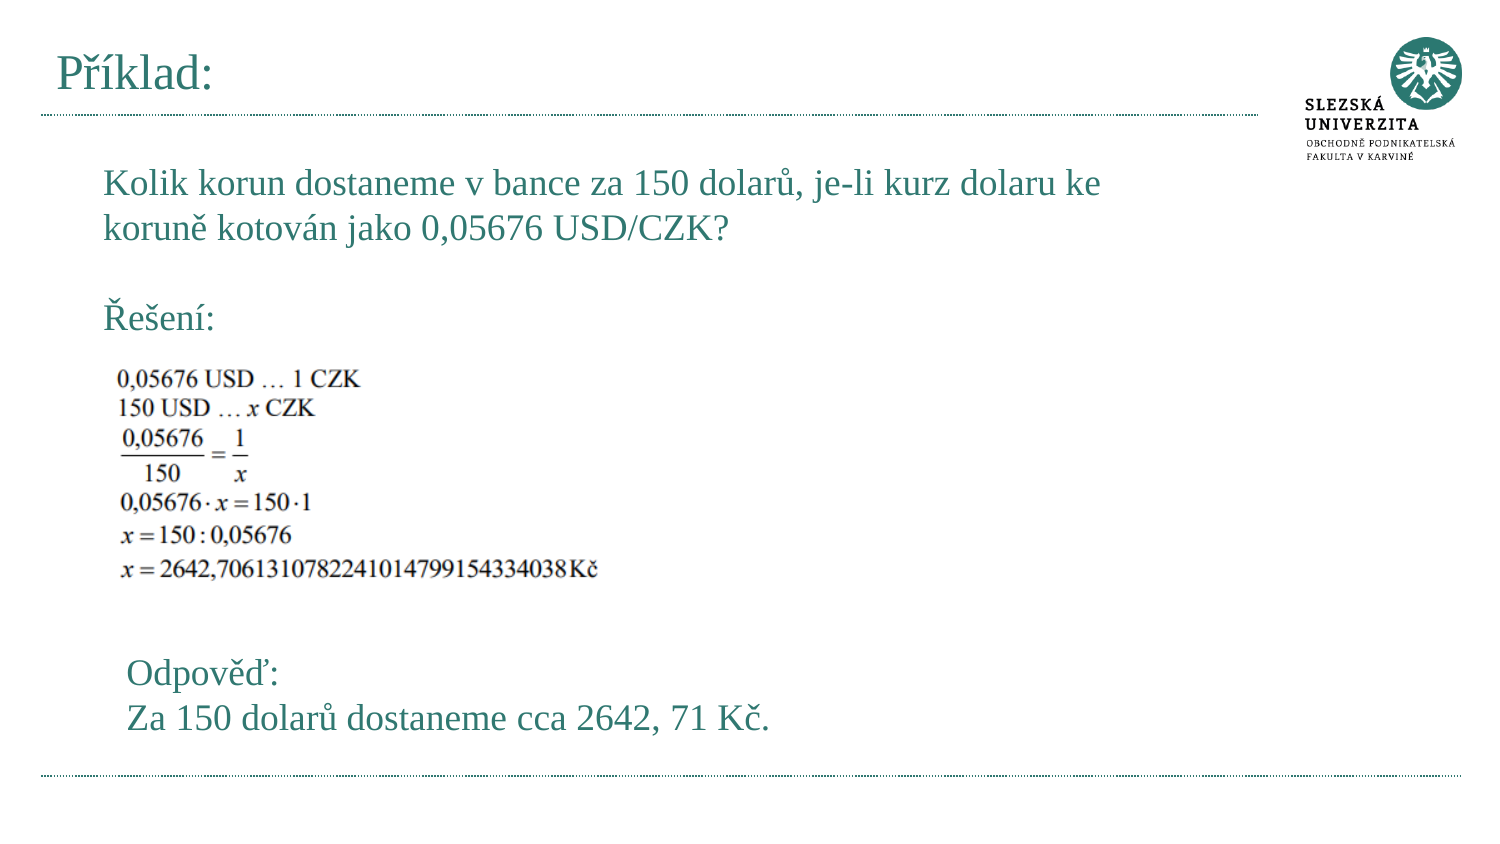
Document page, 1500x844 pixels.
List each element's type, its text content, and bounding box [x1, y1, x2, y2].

title Příklad: [41, 32, 786, 116]
picture [1305, 37, 1462, 160]
text_box Odpověď: Za 150 dolarů dostaneme cca 2642, 71 Kč. [111, 640, 862, 746]
picture [111, 362, 610, 596]
text_box Kolik korun dostaneme v bance za 150 dolarů, je-li kurz dolaru ke koruně kotován jako 0,05676 USD/CZK? Řešení: [88, 150, 1140, 345]
